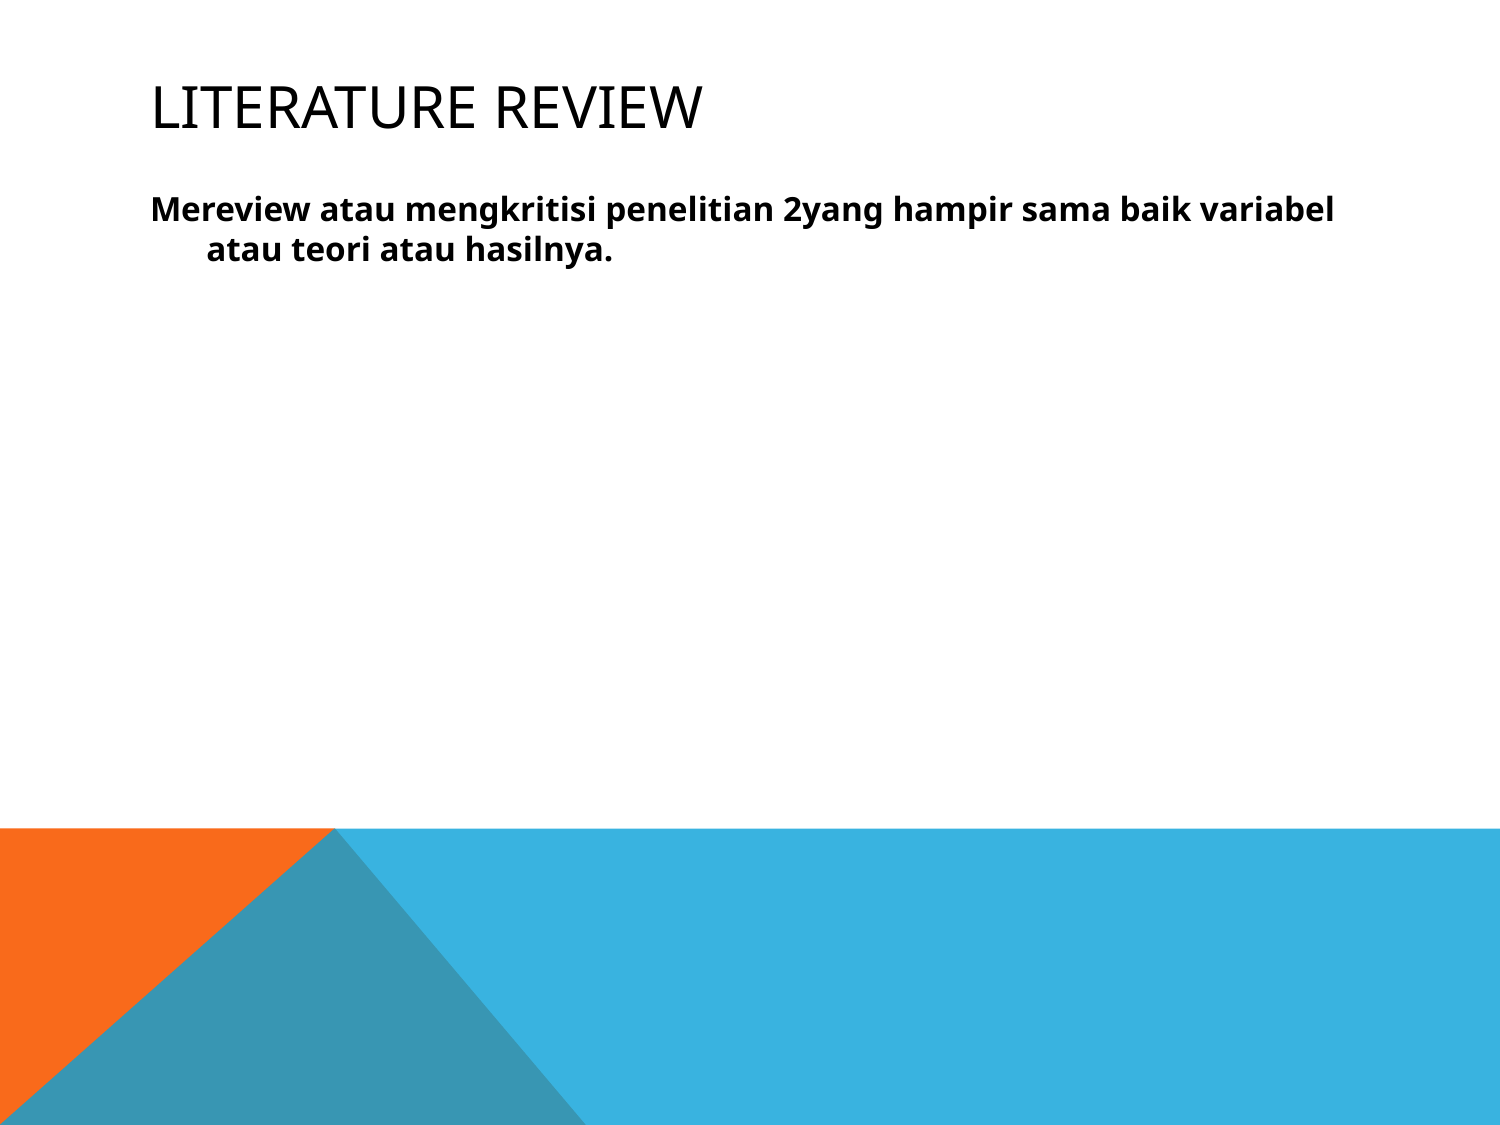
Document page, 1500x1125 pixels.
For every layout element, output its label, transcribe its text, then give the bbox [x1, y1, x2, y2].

list Mereview atau mengkritisi penelitian 2yang hampir sama baik variabel atau teori atau hasilnya. [135, 180, 1369, 768]
title Literature Review [135, 60, 1369, 150]
